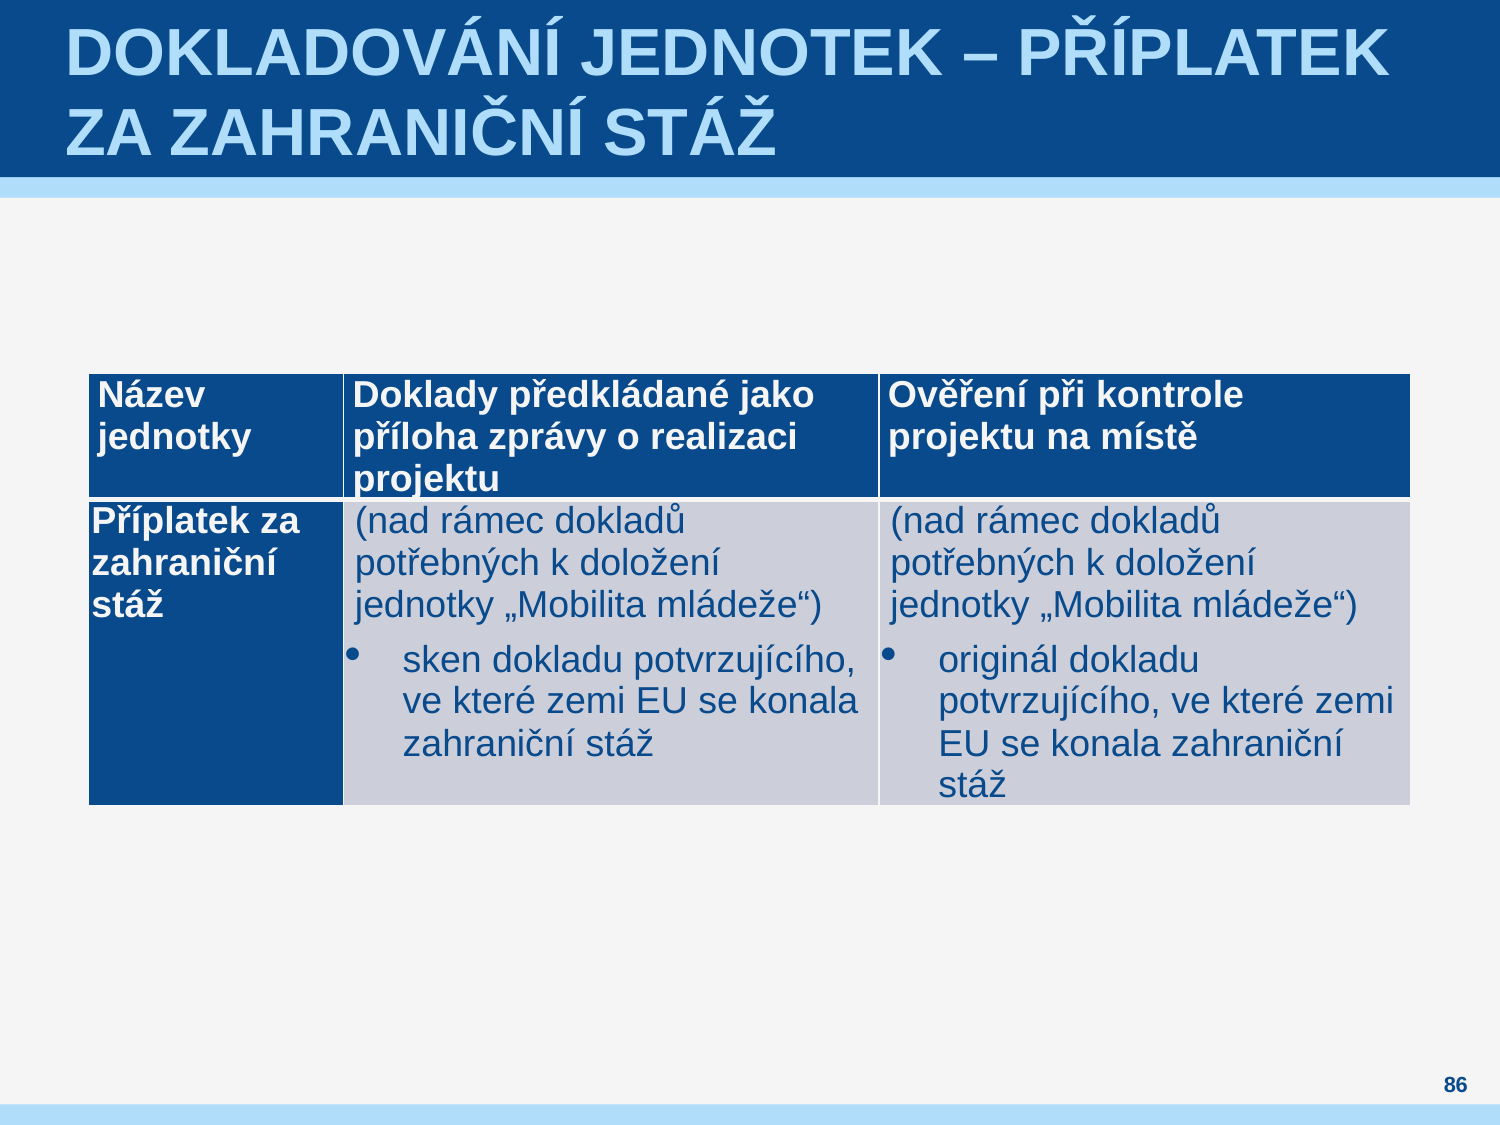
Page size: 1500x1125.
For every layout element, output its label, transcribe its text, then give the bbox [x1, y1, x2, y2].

table_cell (nad rámec dokladů potřebných k doložení jednotky „Mobilita mládeže“) originál dokladu potvrzujícího, ve které zemi EU se konala zahraniční stáž [880, 502, 1410, 805]
table_header Ověření při kontrole projektu na místě [880, 374, 1410, 497]
table_header Název jednotky [89, 374, 343, 497]
table_cell Příplatek za zahraniční stáž [89, 502, 343, 805]
table_cell (nad rámec dokladů potřebných k doložení jednotky „Mobilita mládeže“) sken dokladu potvrzujícího, ve které zemi EU se konala zahraniční stáž [344, 502, 878, 805]
title Dokladování jednotek – Příplatek za zahraniční stáž [59, 0, 1441, 178]
slide_number 86 [1417, 1068, 1495, 1099]
table_header Doklady předkládané jako příloha zprávy o realizaci projektu [344, 374, 878, 497]
